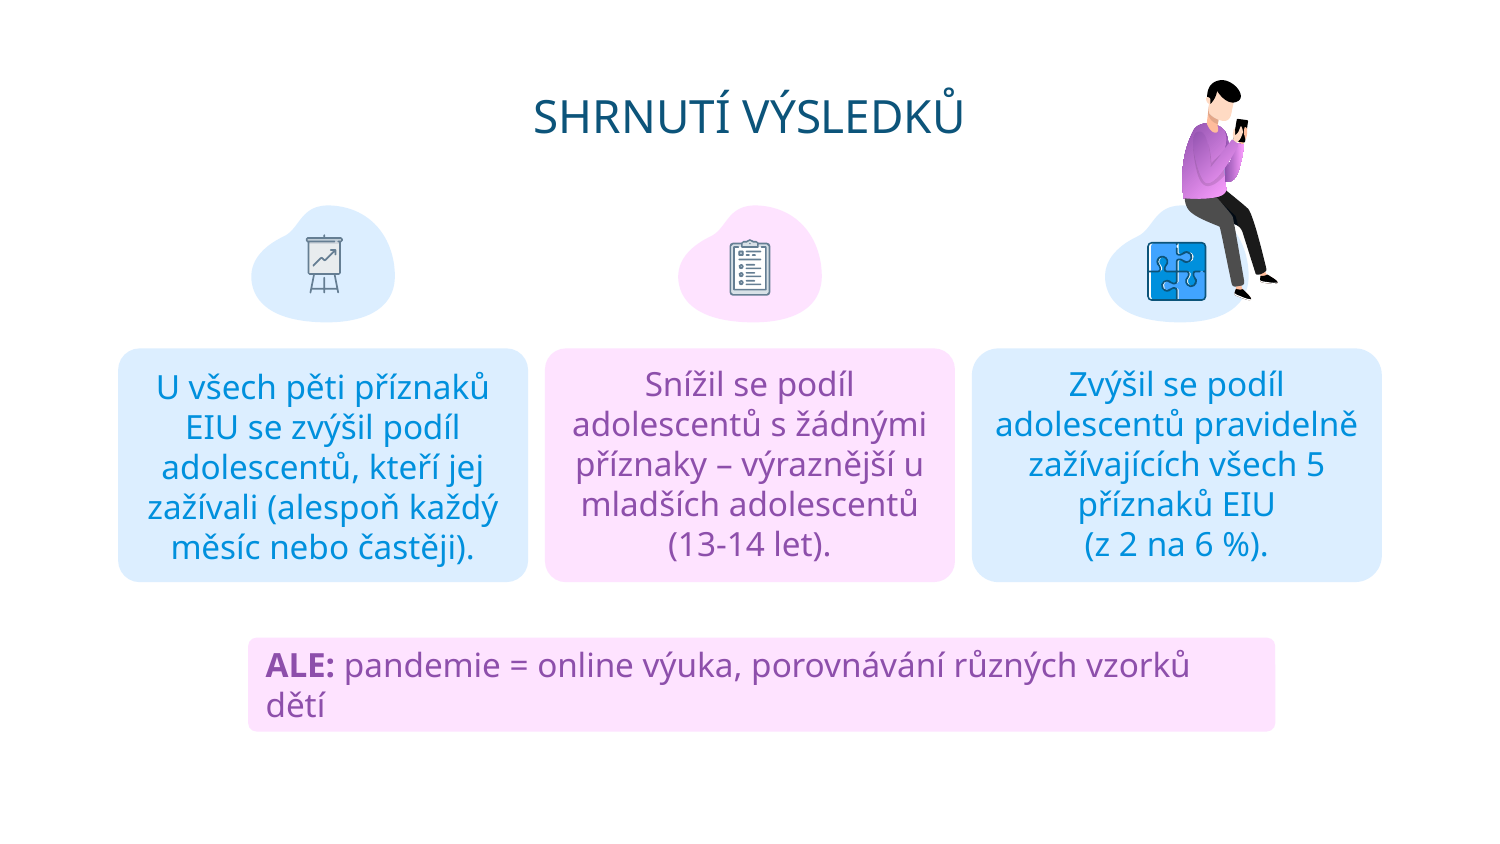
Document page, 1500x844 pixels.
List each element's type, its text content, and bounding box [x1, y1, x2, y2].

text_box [305, 234, 344, 294]
subtitle Snížil se podíl adolescentů s žádnými příznaky – výraznější u mladších adolescentů (13-14 let). [544, 348, 955, 637]
title SHRNUTÍ VÝSLEDKŮ [118, 72, 1382, 167]
subtitle Zvýšil se podíl adolescentů pravidelně zažívajících všech 5 příznaků EIU (z 2 na 6 %). [971, 348, 1382, 545]
text_box [678, 205, 822, 323]
text_box [1105, 205, 1233, 323]
text_box [251, 205, 395, 323]
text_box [1146, 241, 1177, 302]
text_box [1182, 79, 1278, 301]
text_box ALE: pandemie = online výuka, porovnávání různých vzorků dětí [248, 637, 1276, 732]
subtitle U všech pěti příznaků EIU se zvýšil podíl adolescentů, kteří jej zažívali (alespoň každý měsíc nebo častěji). [118, 351, 529, 639]
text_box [729, 238, 771, 297]
text_box [971, 545, 1382, 583]
